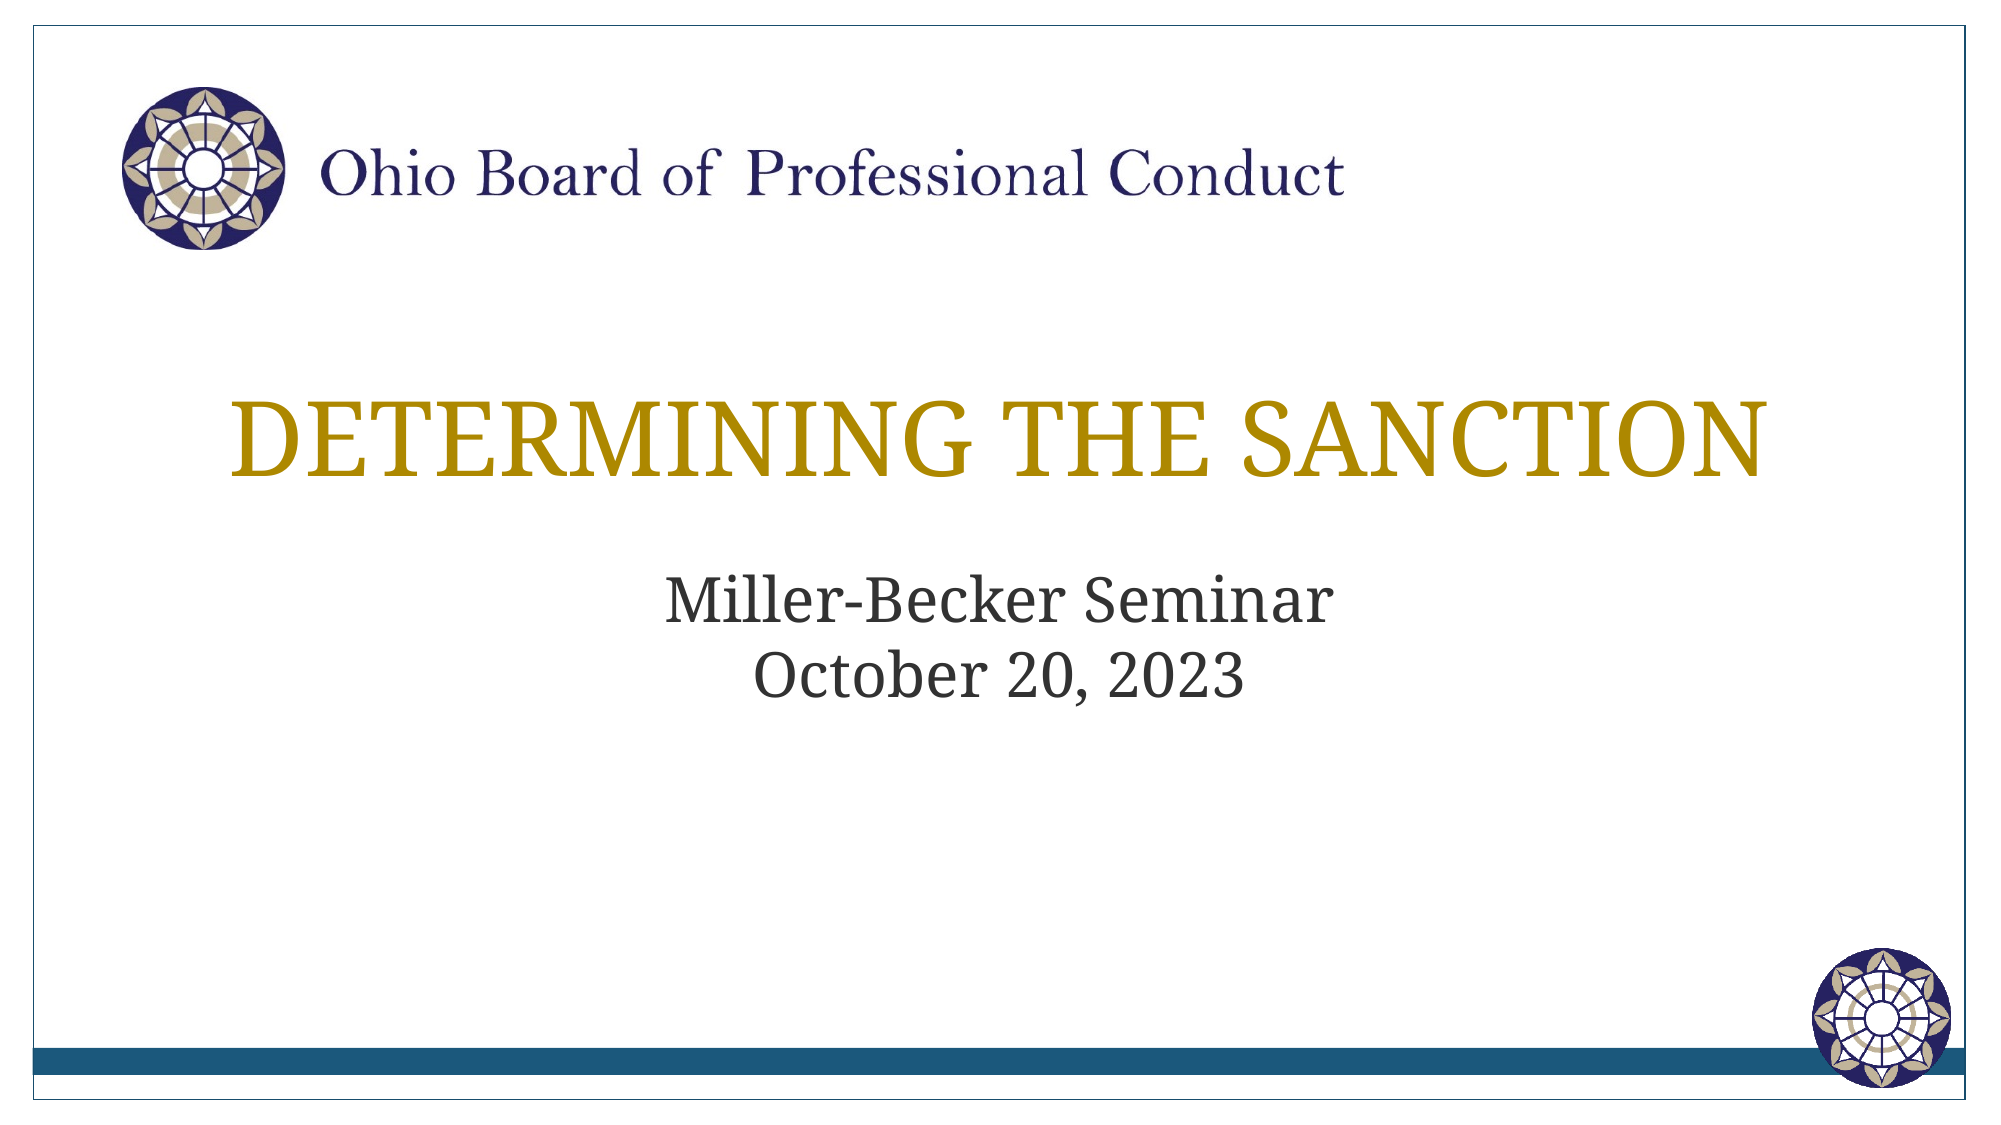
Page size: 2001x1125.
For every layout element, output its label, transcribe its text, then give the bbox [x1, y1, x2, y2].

picture [122, 87, 1344, 250]
picture [1812, 948, 1951, 1088]
text_box Determining the sanction Miller-Becker Seminar October 20, 2023 [174, 537, 1825, 938]
